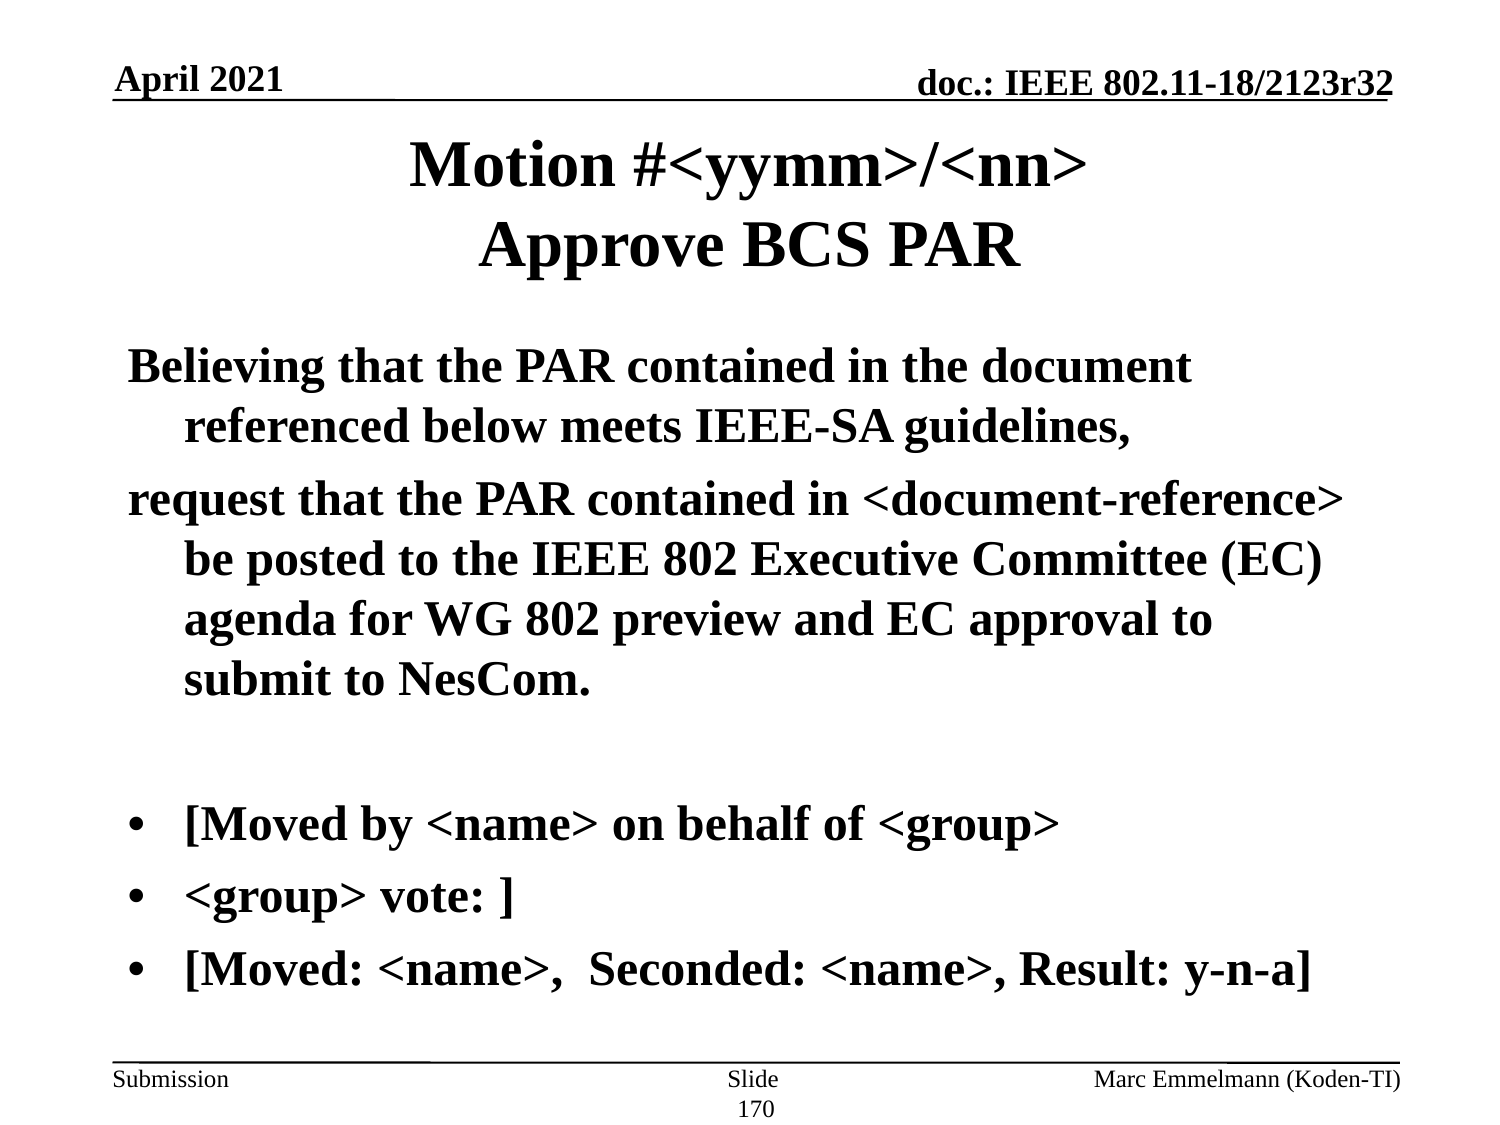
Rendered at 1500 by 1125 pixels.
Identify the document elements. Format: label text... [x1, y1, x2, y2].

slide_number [114, 54, 423, 100]
footer Marc Emmelmann (Koden-TI) [878, 1061, 1402, 1093]
list Believing that the PAR contained in the document referenced below meets IEEE-SA guidelines, request that the PAR contained in <document-reference> be posted to the IEEE 802 Executive Committee (EC) agenda for WG 802 preview and EC approval to submit to NesCom. • [Moved by <name> on behalf of <group> • <group> vote: ] • [Moved: <name>, Seconded: <name>, Result: y-n-a] [112, 324, 1388, 1000]
slide_number Slide 170 [712, 1061, 800, 1123]
title Motion #<yymm>/<nn> Approve BCS PAR [112, 112, 1388, 288]
